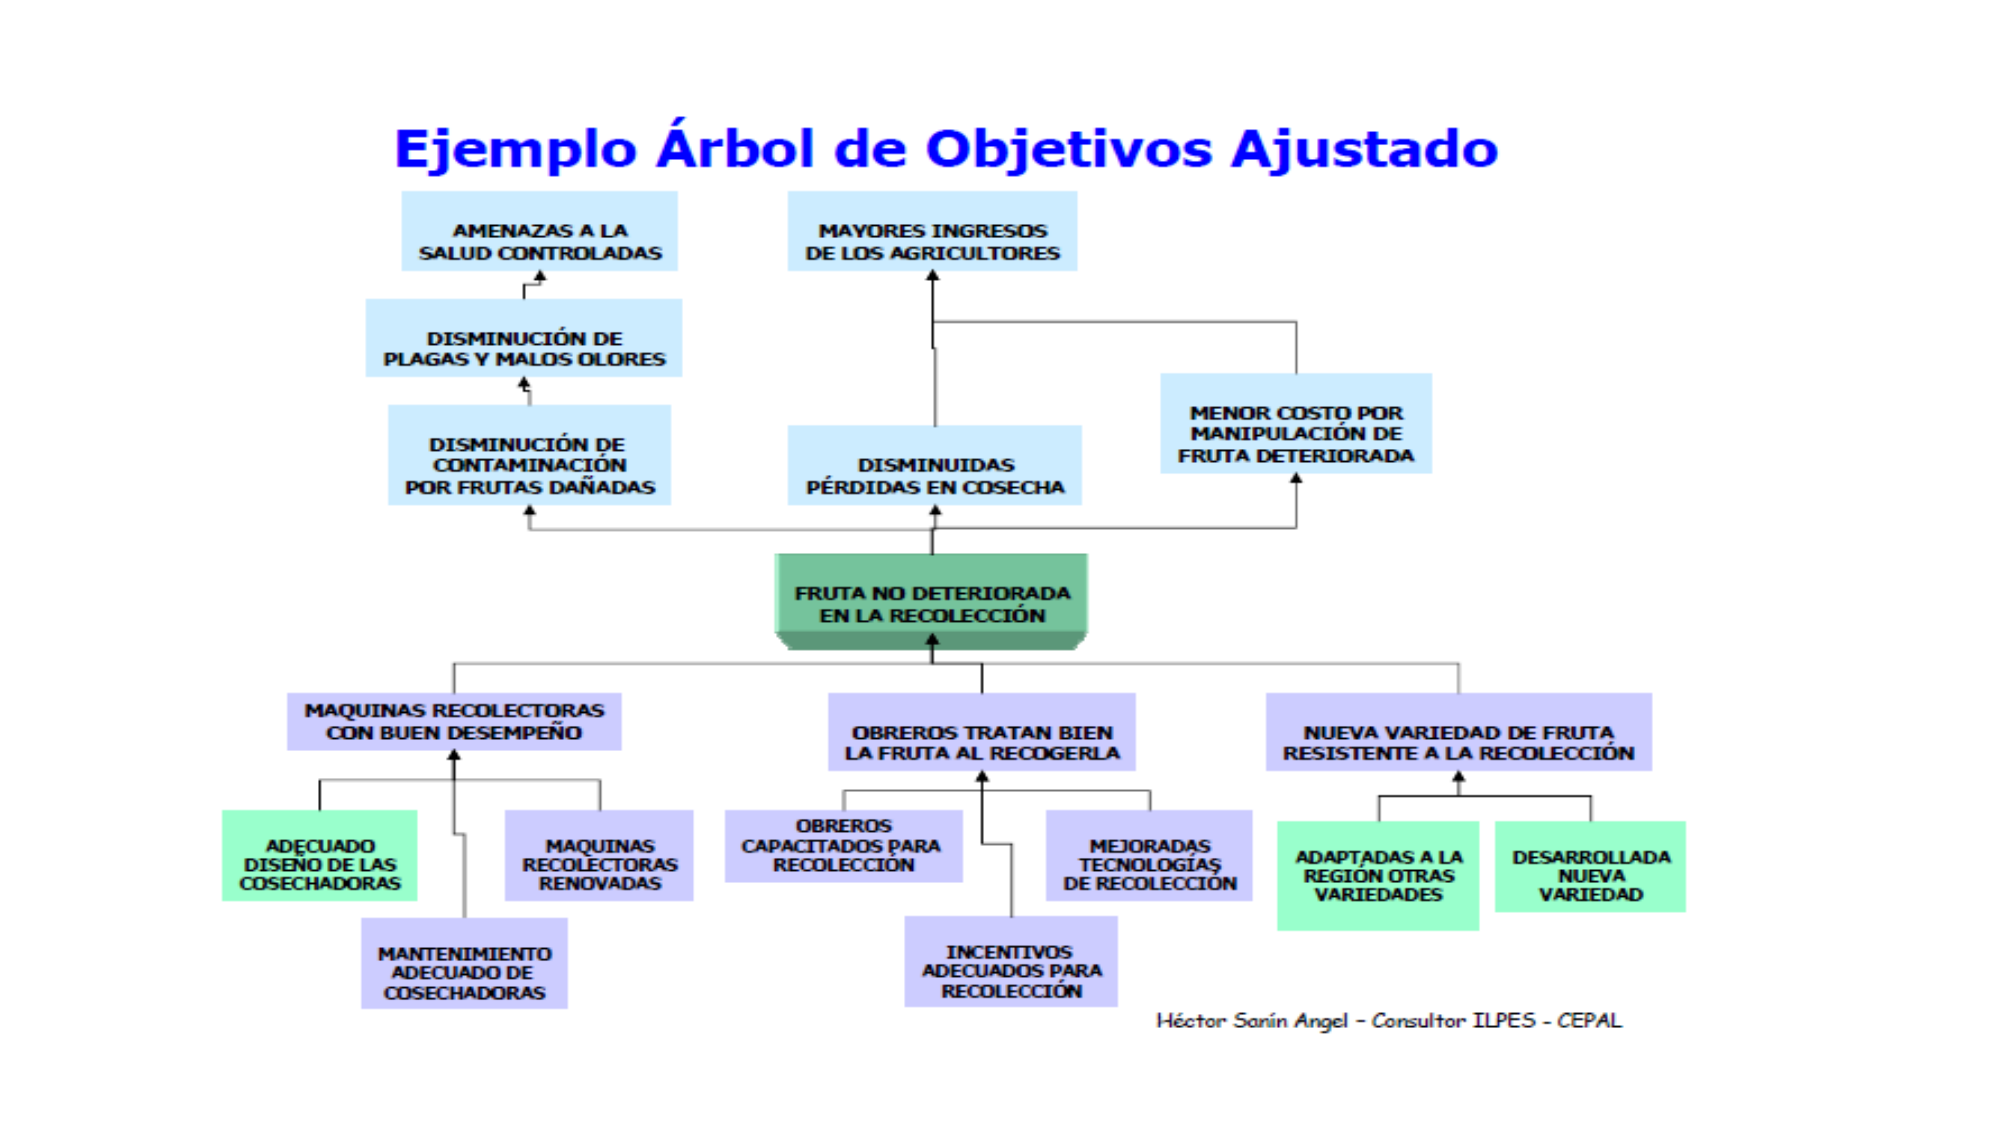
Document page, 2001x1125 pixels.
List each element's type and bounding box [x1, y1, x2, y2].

picture [206, 93, 1724, 1078]
